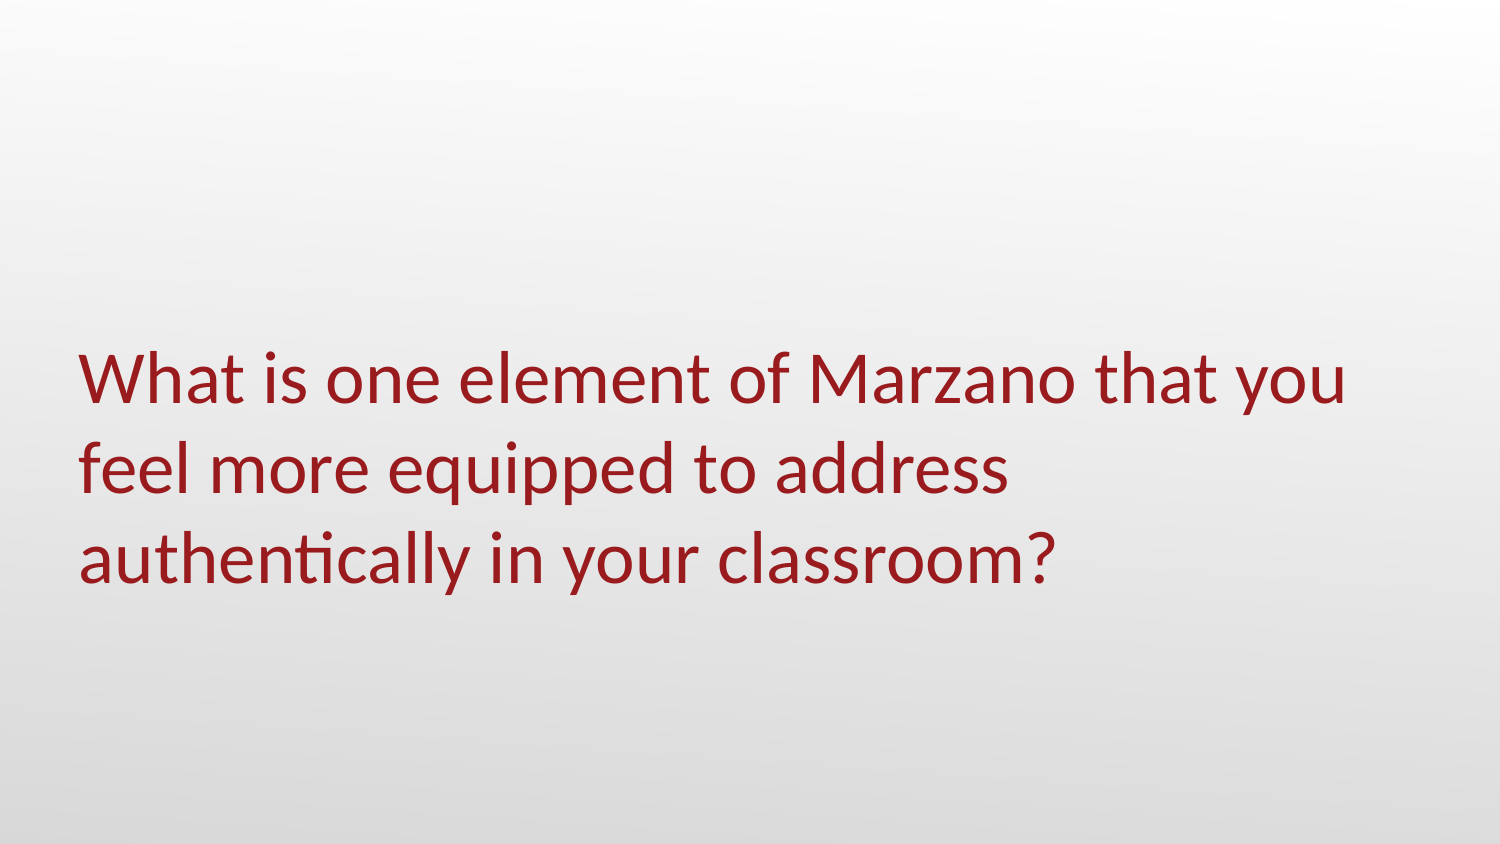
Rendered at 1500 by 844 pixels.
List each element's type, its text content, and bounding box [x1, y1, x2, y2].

title What is one element of Marzano that you feel more equipped to address authentically in your classroom? [78, 133, 1412, 600]
